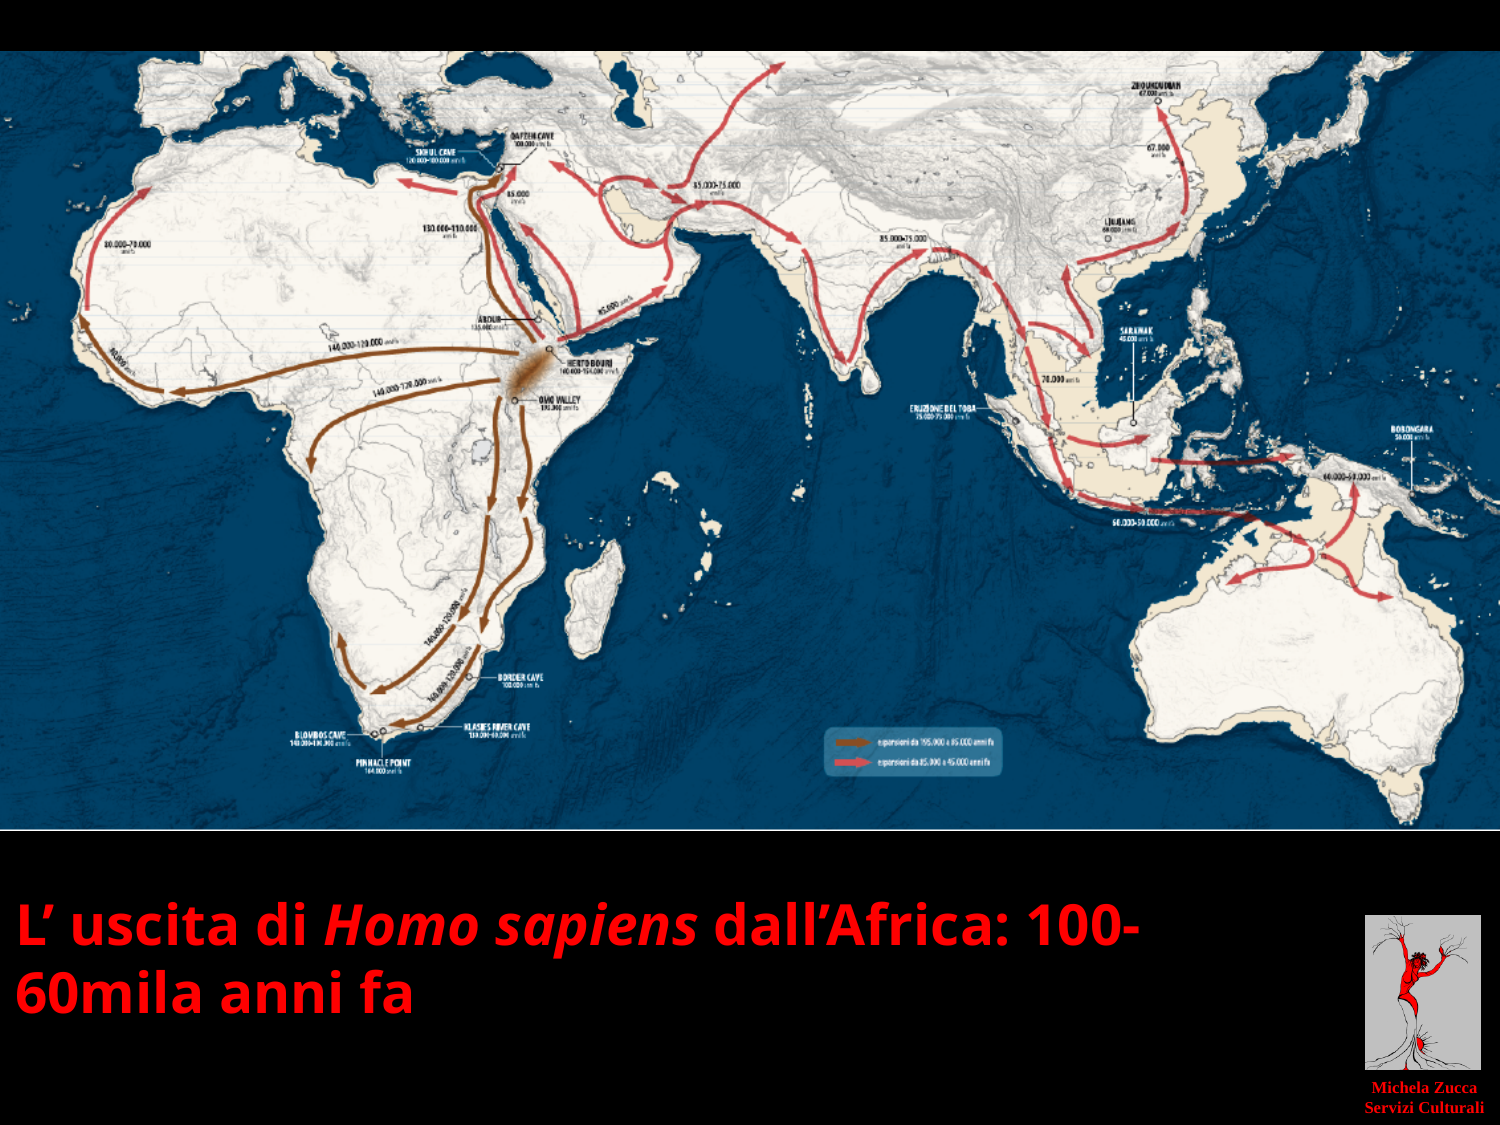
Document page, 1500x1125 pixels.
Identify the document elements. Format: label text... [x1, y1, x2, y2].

picture [0, 51, 1500, 832]
text_box Michela Zucca Servizi Culturali [1349, 1069, 1500, 1125]
subtitle L’ uscita di Homo sapiens dall’Africa: 100-60mila anni fa [0, 838, 1275, 1035]
picture [1364, 915, 1482, 1070]
